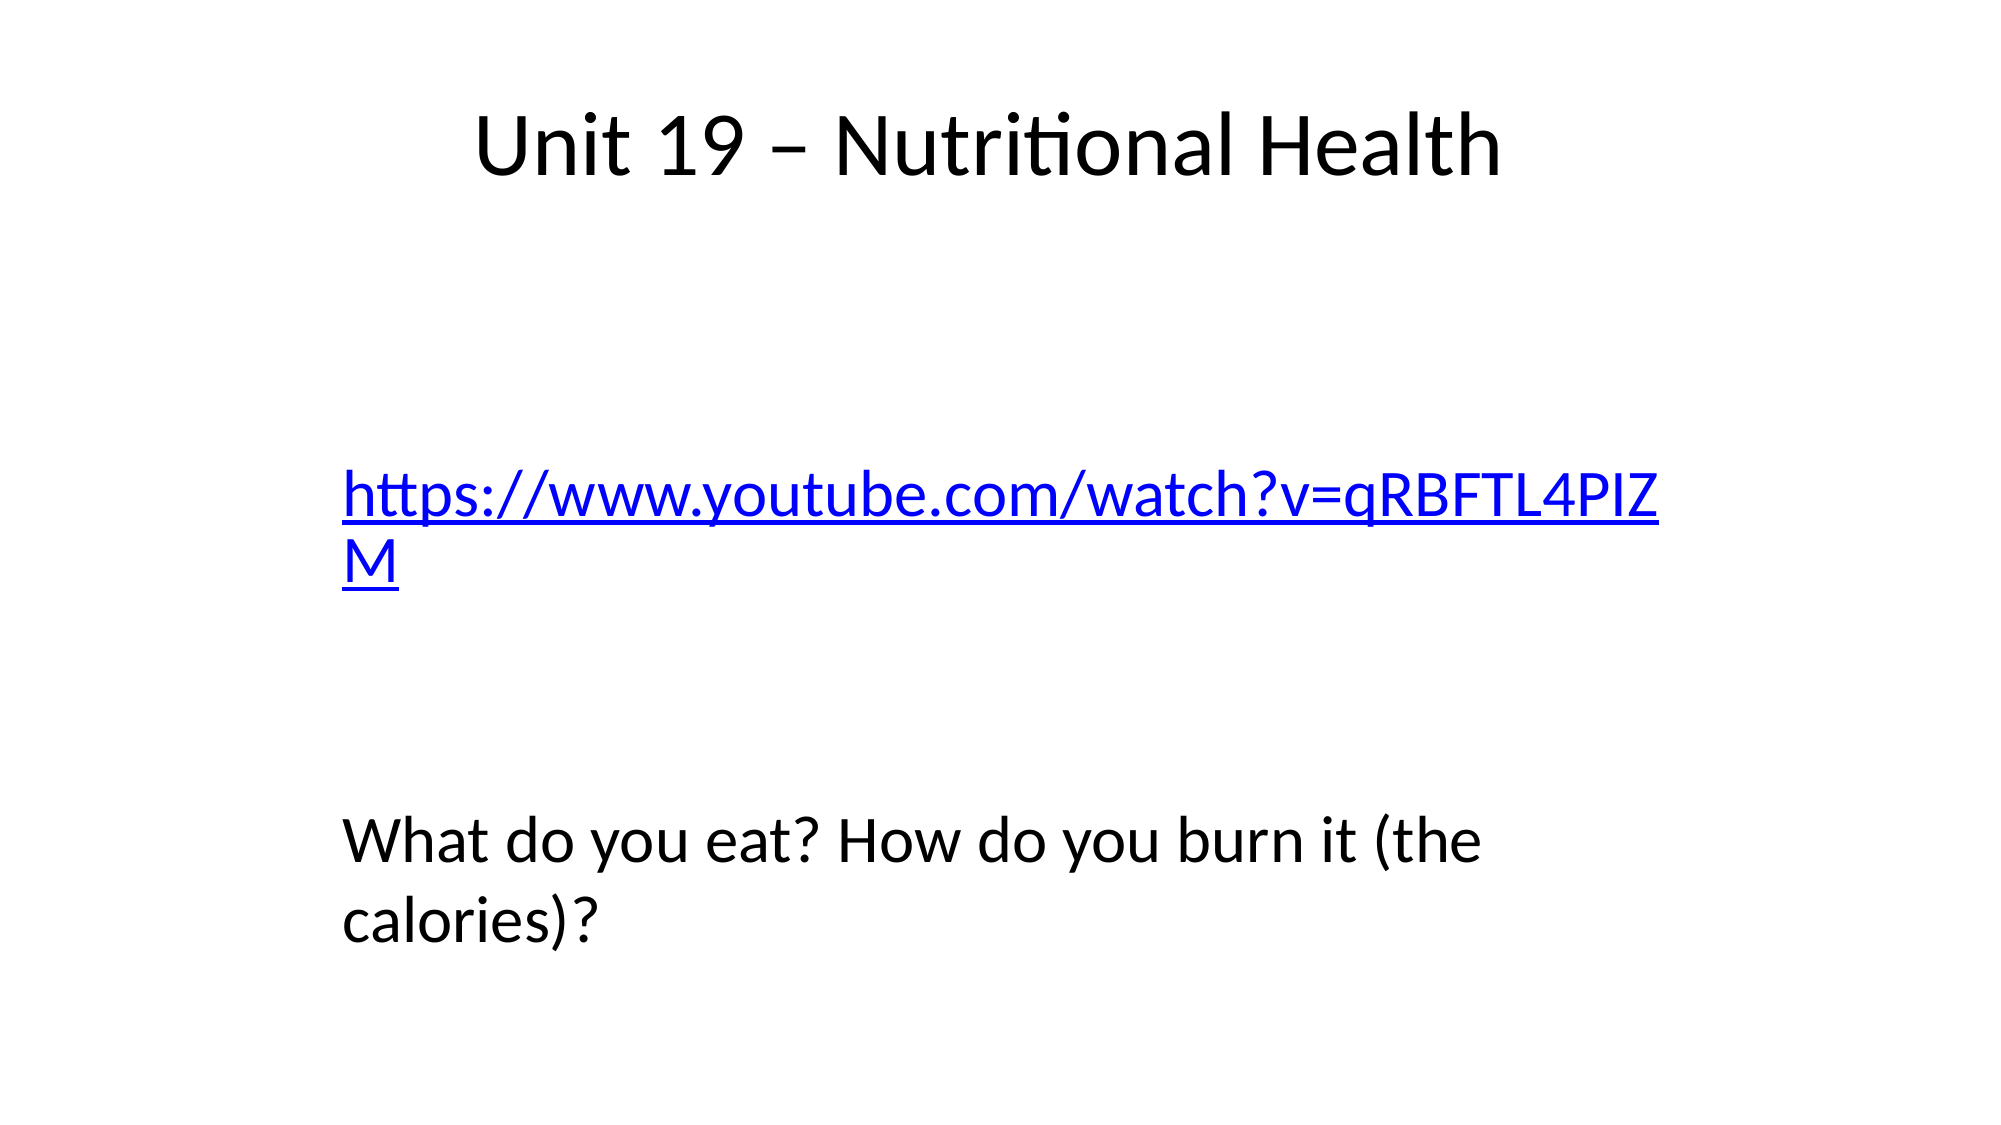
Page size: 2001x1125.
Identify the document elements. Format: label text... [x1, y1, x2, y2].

list https://www.youtube.com/watch?v=qRBFTL4PIZM What do you eat? How do you burn it (the calories)? [327, 255, 1678, 998]
title Unit 19 – Nutritional Health [99, 45, 1900, 233]
